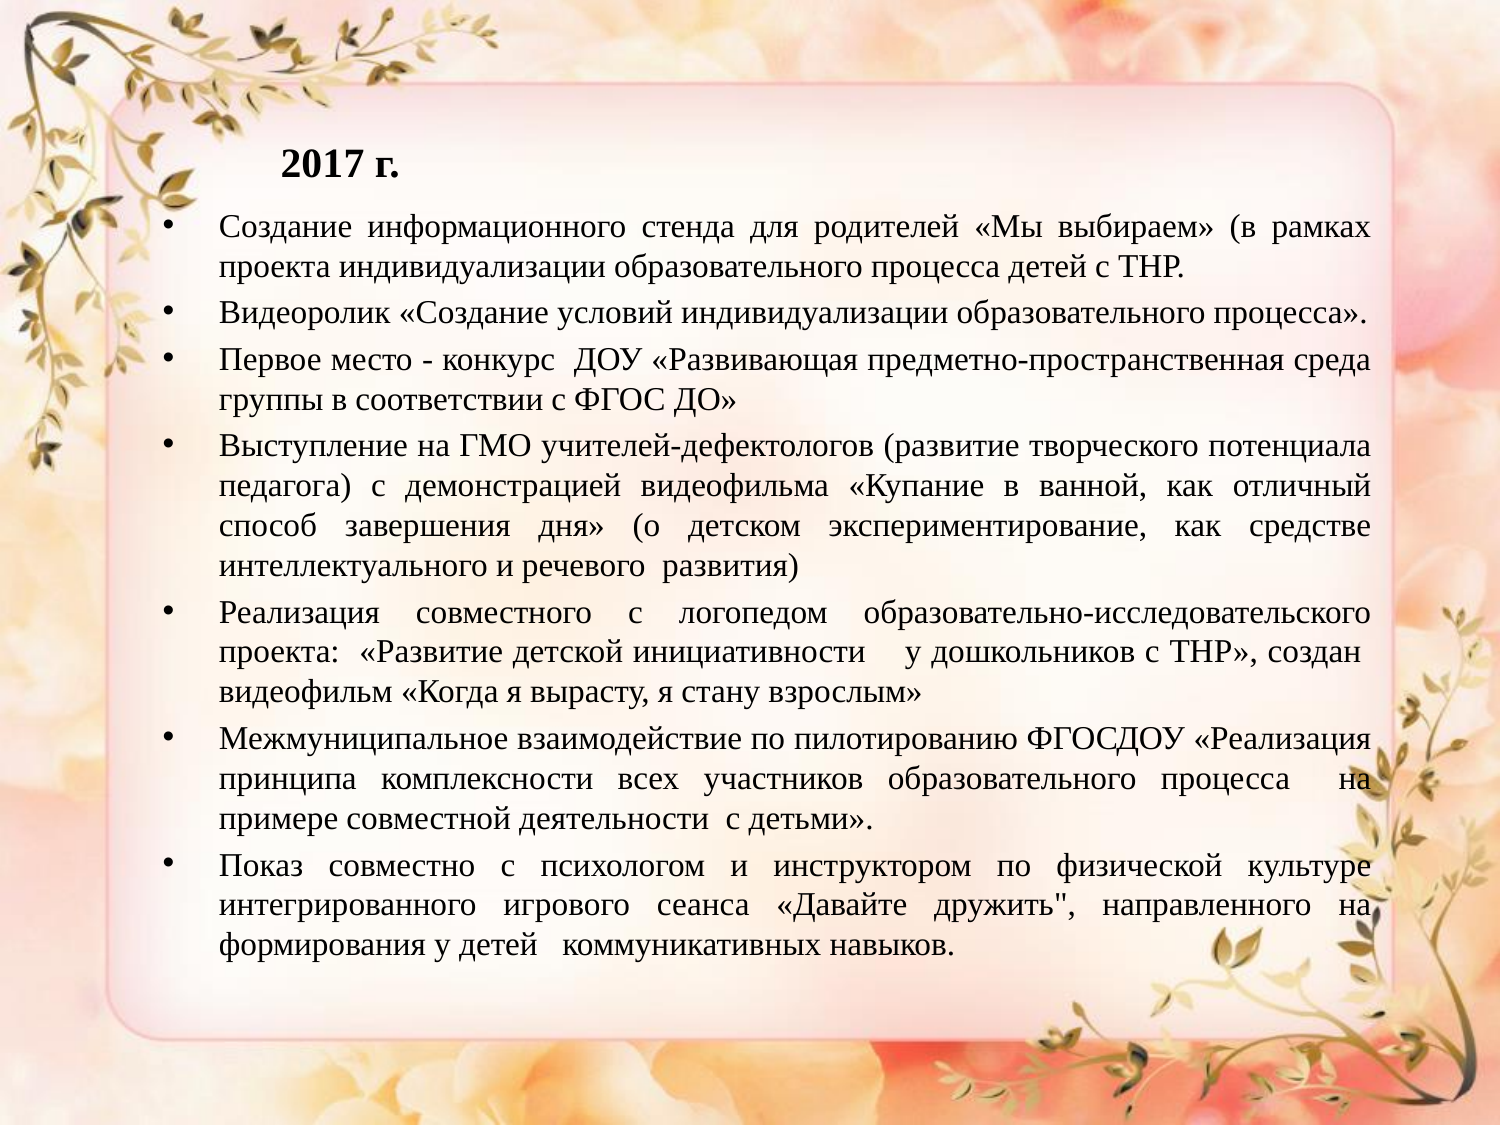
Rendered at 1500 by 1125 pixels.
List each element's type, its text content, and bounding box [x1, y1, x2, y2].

title 2017 г. [265, 89, 1500, 233]
list Создание информационного стенда для родителей «Мы выбираем» (в рамках проекта индивидуализации образовательного процесса детей с ТНР. Видеоролик «Создание условий индивидуализации образовательного процесса». Первое место - конкурс ДОУ «Развивающая предметно-пространственная среда группы в соответствии с ФГОС ДО» Выступление на ГМО учителей-дефектологов (развитие творческого потенциала педагога) с демонстрацией видеофильма «Купание в ванной, как отличный способ завершения дня» (о детском экспериментирование, как средстве интеллектуального и речевого развития) Реализация совместного с логопедом образовательно-исследовательского проекта: «Развитие детской инициативности у дошкольников с ТНР», создан видеофильм «Когда я вырасту, я стану взрослым» Межмуниципальное взаимодействие по пилотированию ФГОСДОУ «Реализация принципа комплексности всех участников образовательного процесса на примере совместной деятельности с детьми». Показ совместно с психологом и инструктором по физической культуре интегрированного игрового сеанса «Давайте дружить", направленного на формирования у детей коммуникативных навыков. [147, 196, 1389, 939]
picture [0, 0, 1500, 1125]
